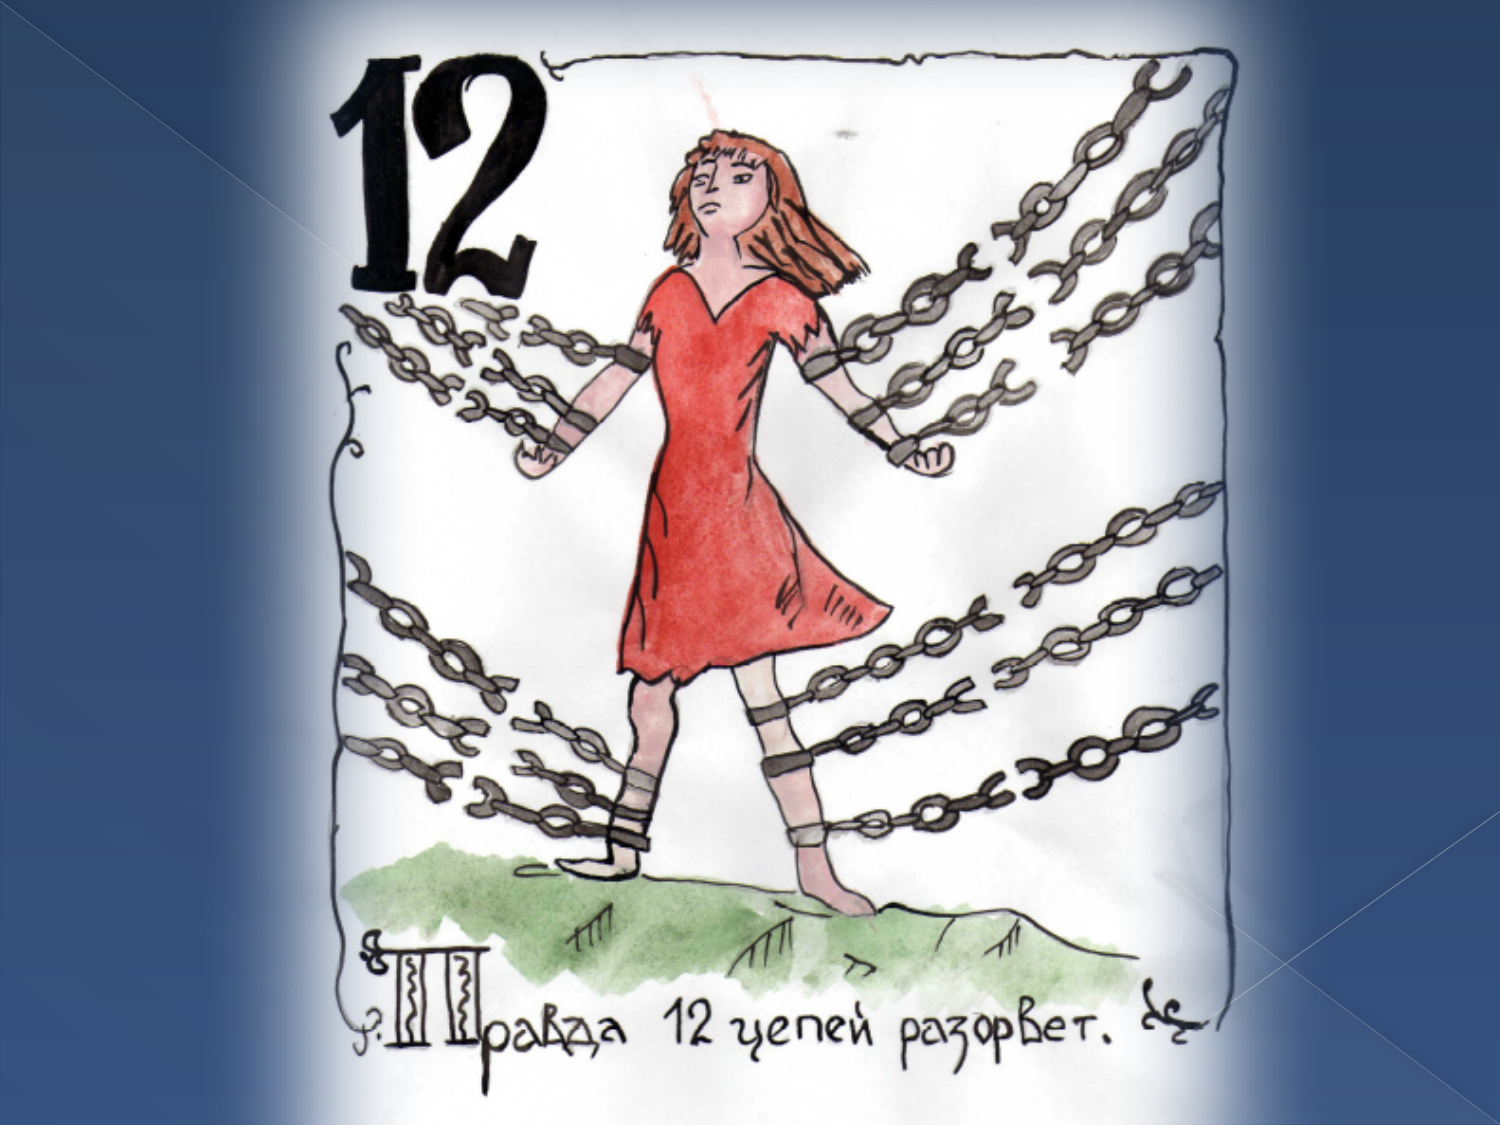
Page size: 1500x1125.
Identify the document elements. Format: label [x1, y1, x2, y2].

picture [196, 0, 1339, 1125]
